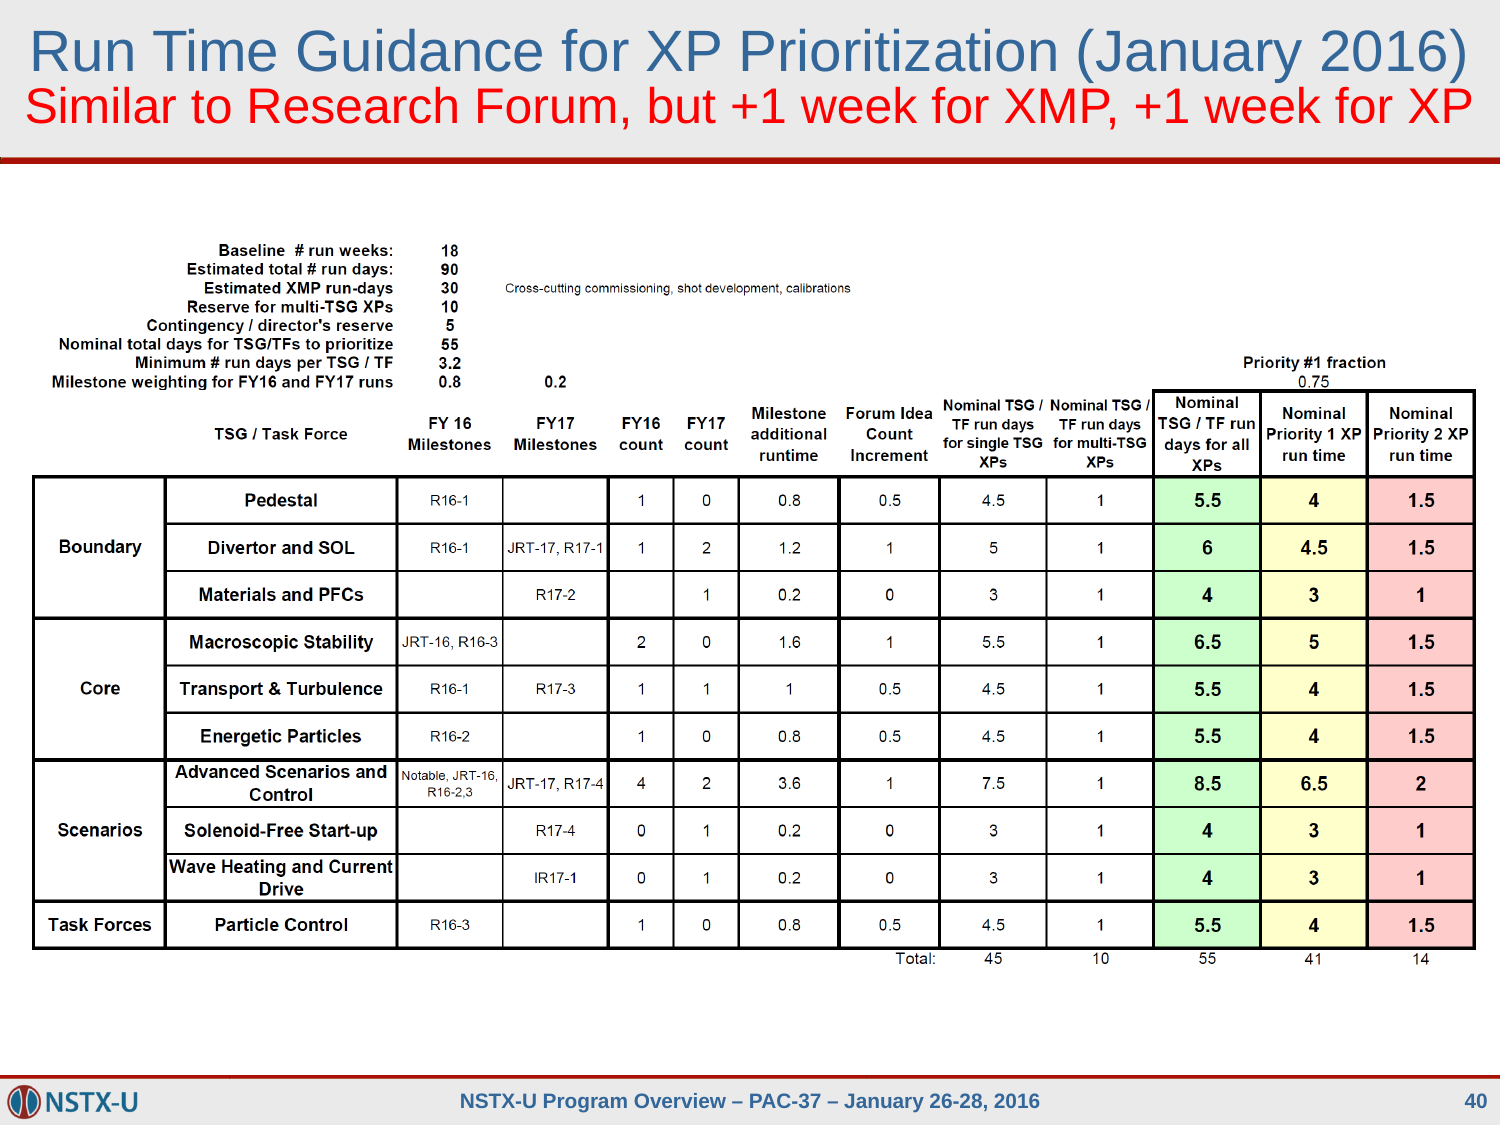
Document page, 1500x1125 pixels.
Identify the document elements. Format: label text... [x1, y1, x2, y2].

picture [0, 158, 1500, 164]
picture [22, 237, 1488, 976]
picture [0, 1075, 1500, 1125]
title Run Time Guidance for XP Prioritization (January 2016) Similar to Research Forum, but +1 week for XMP, +1 week for XP [0, 0, 1500, 158]
